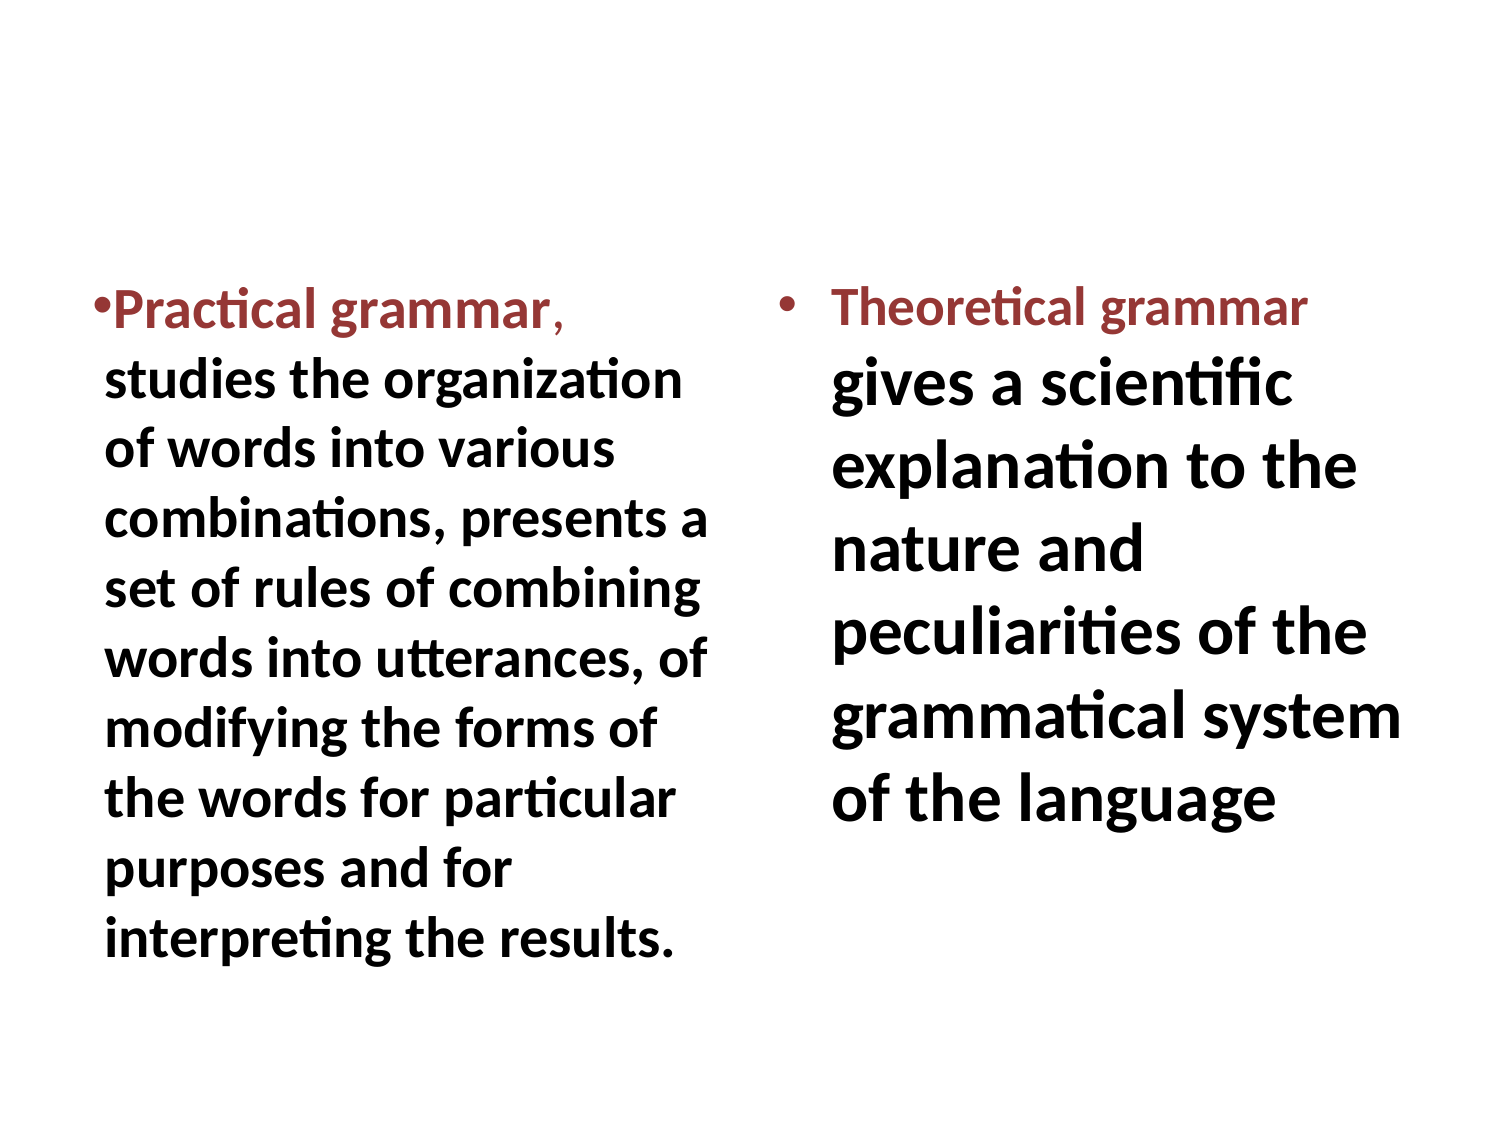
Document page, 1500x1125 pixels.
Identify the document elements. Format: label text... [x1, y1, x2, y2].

list Practical grammar, studies the organization of words into various combinations, presents a set of rules of combining words into utterances, of modifying the forms of the words for particular purposes and for interpreting the results. [75, 262, 738, 1005]
list Theoretical grammar gives a scientific explanation to the nature and peculiarities of the grammatical system of the language [762, 262, 1425, 1005]
